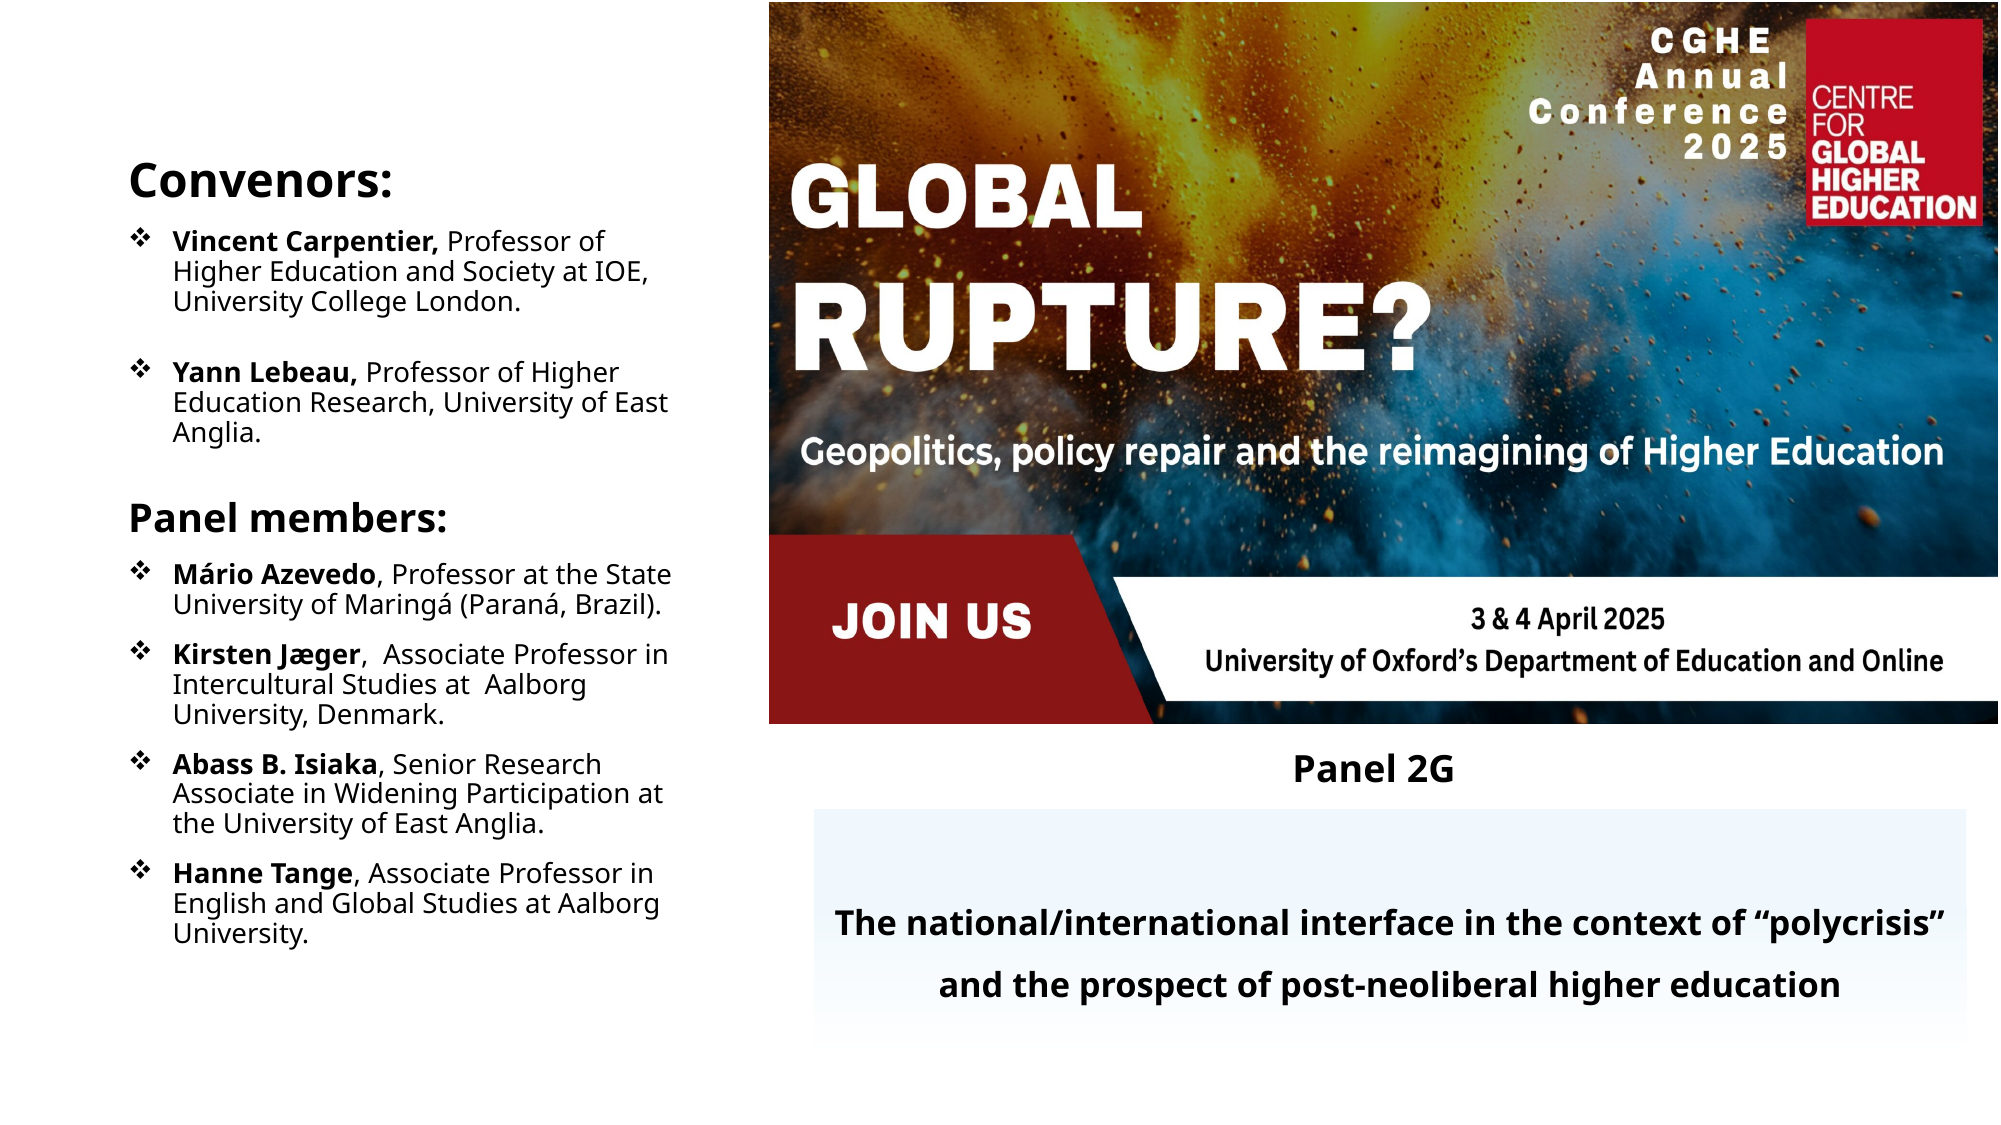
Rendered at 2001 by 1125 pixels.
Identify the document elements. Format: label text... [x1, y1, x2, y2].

subtitle Convenors: Vincent Carpentier, Professor of Higher Education and Society at IOE, University College London. Yann Lebeau, Professor of Higher Education Research, University of East Anglia. Panel members: Mário Azevedo, Professor at the State University of Maringá (Paraná, Brazil). Kirsten Jæger, Associate Professor in Intercultural Studies at Aalborg University, Denmark. Abass B. Isiaka, Senior Research Associate in Widening Participation at the University of East Anglia. Hanne Tange, Associate Professor in English and Global Studies at Aalborg University. [113, 96, 690, 973]
picture [768, 0, 2000, 726]
title The national/international interface in the context of “polycrisis” and the prospect of post-neoliberal higher education [813, 809, 1967, 1055]
text_box Panel 2G [1277, 737, 1492, 797]
